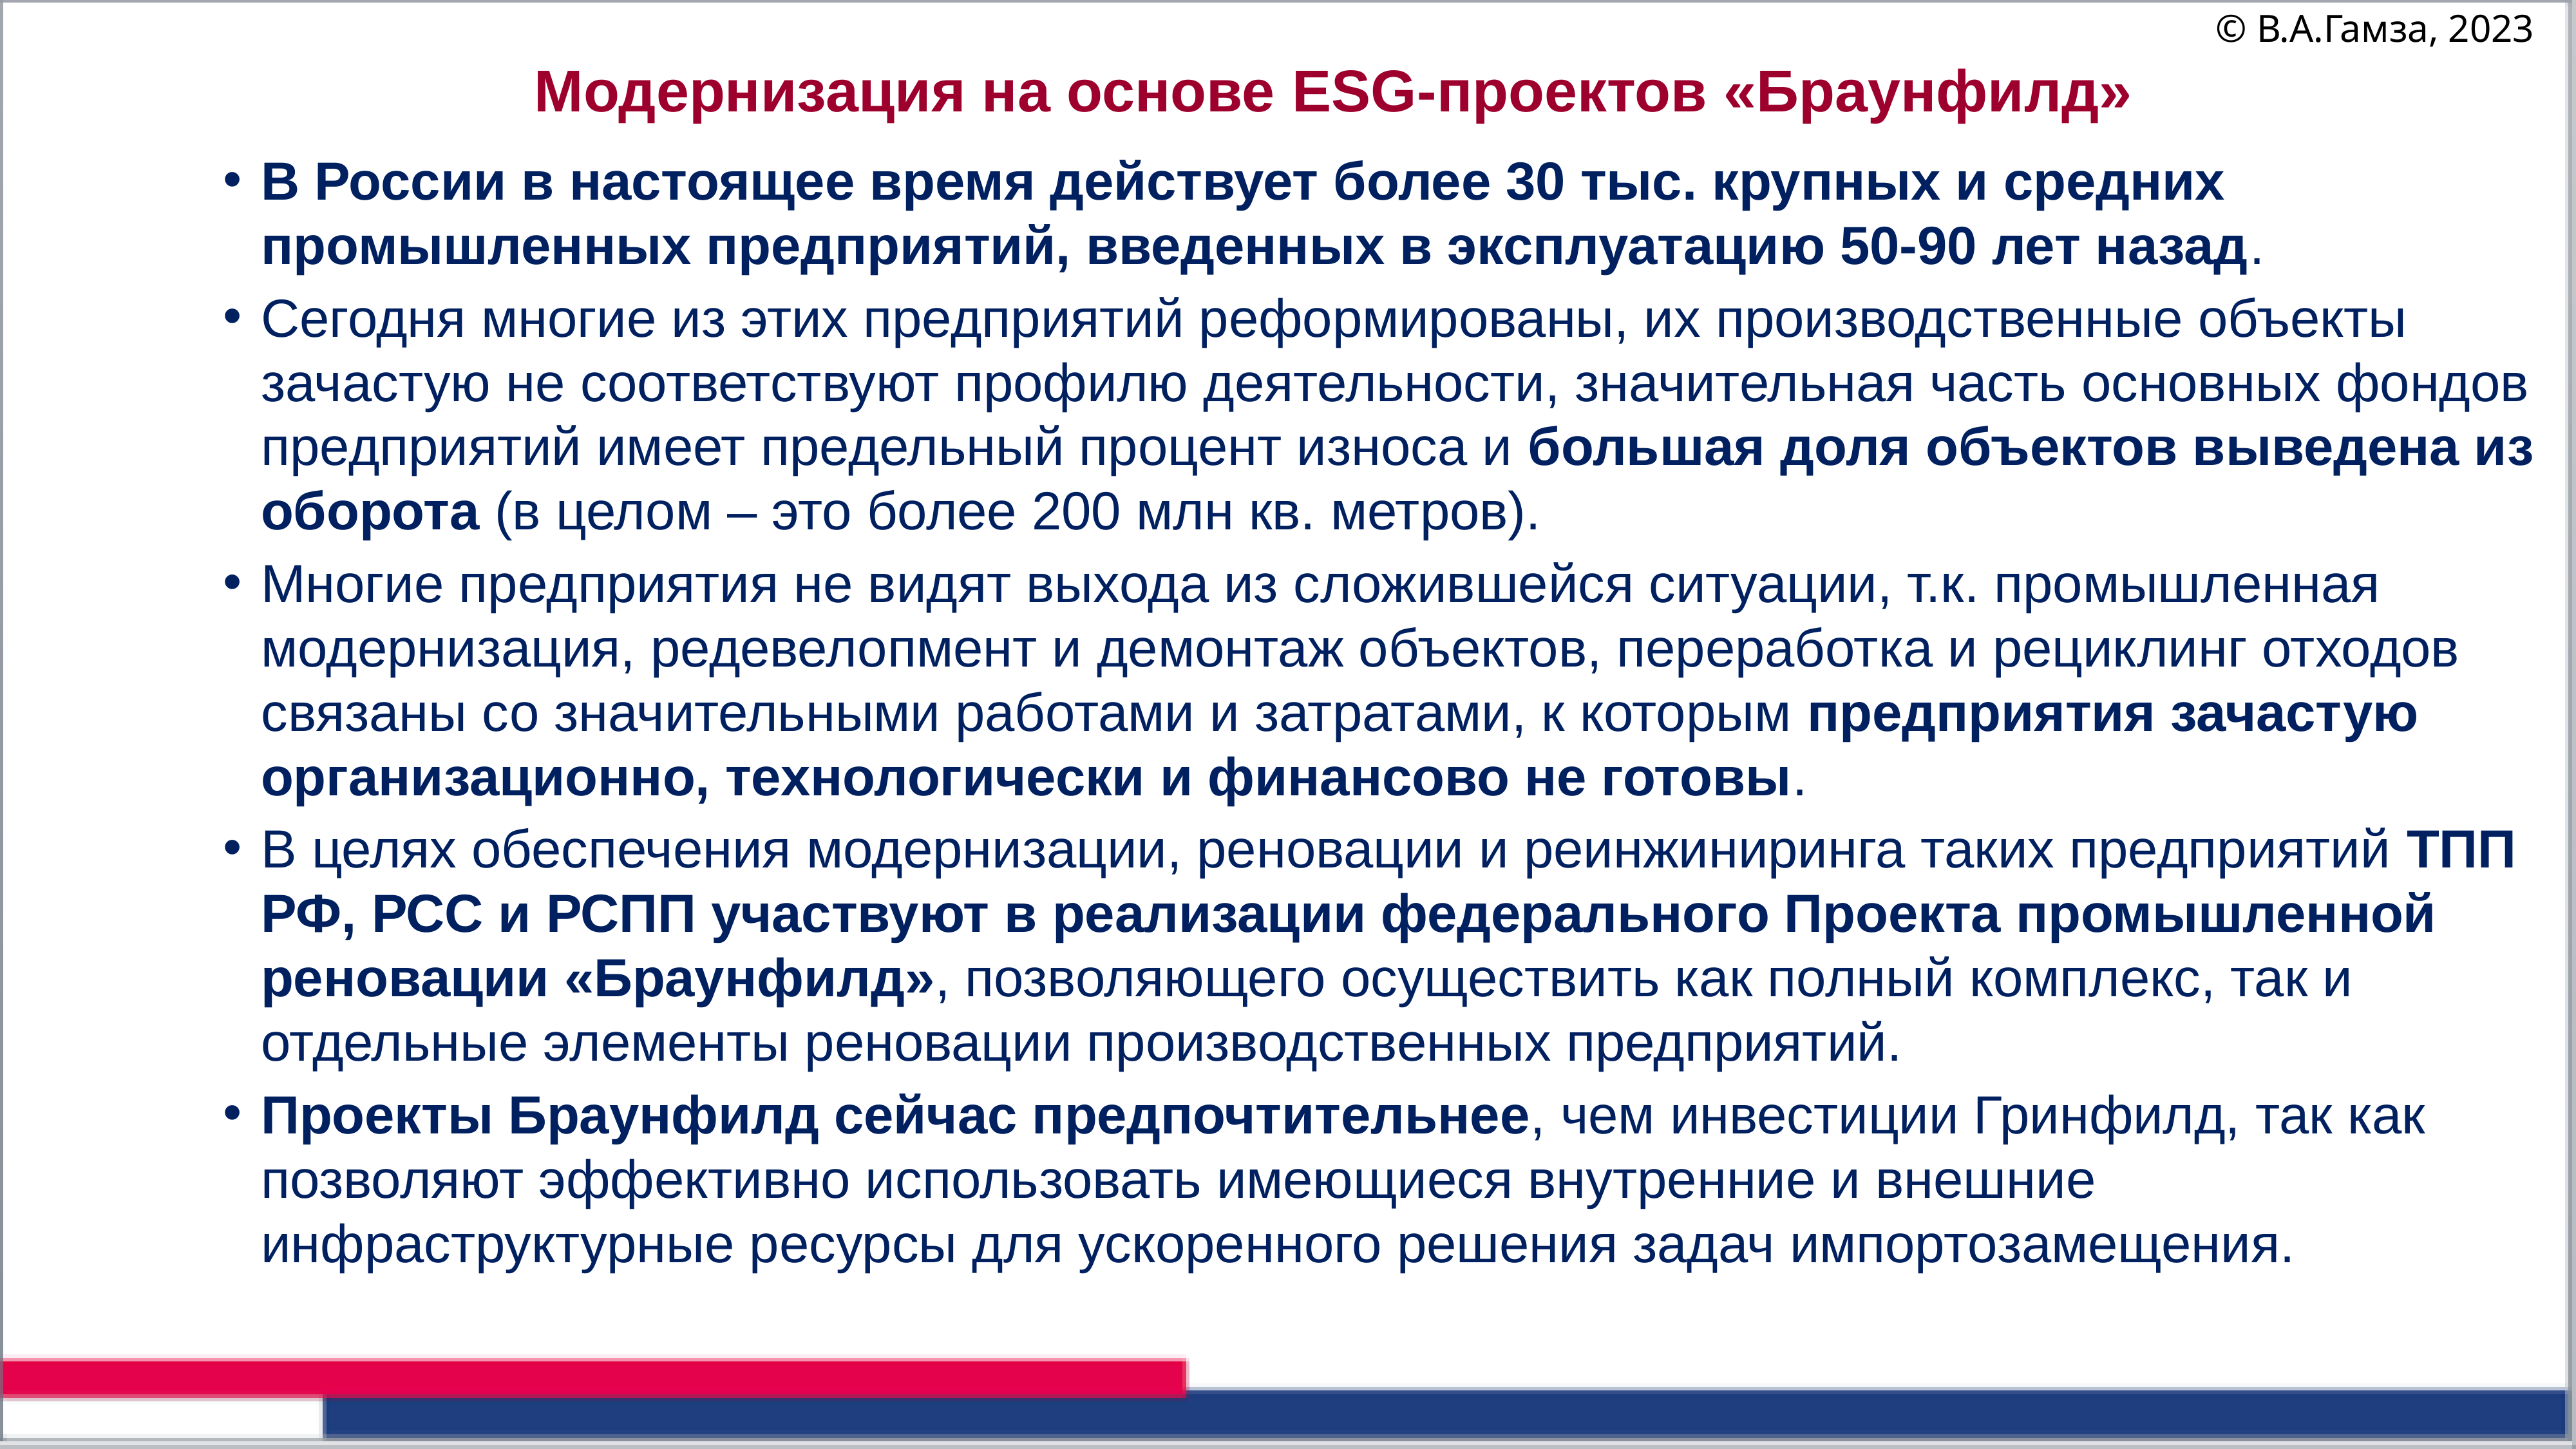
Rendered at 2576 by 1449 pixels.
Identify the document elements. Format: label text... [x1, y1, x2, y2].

picture [0, 0, 2576, 1449]
list В России в настоящее время действует более 30 тыс. крупных и средних промышленных предприятий, введенных в эксплуатацию 50-90 лет назад. Сегодня многие из этих предприятий реформированы, их производственные объекты зачастую не соответствуют профилю деятельности, значительная часть основных фондов предприятий имеет предельный процент износа и большая доля объектов выведена из оборота (в целом – это более 200 млн кв. метров). Многие предприятия не видят выхода из сложившейся ситуации, т.к. промышленная модернизация, редевелопмент и демонтаж объектов, переработка и рециклинг отходов связаны со значительными работами и затратами, к которым предприятия зачастую организационно, технологически и финансово не готовы. В целях обеспечения модернизации, реновации и реинжиниринга таких предприятий ТПП РФ, РСС и РСПП участвуют в реализации федерального Проекта промышленной реновации «Браунфилд», позволяющего осуществить как полный комплекс, так и отдельные элементы реновации производственных предприятий. Проекты Браунфилд сейчас предпочтительнее, чем инвестиции Гринфилд, так как позволяют эффективно использовать имеющиеся внутренние и внешние инфраструктурные ресурсы для ускоренного решения задач импортозамещения. [223, 146, 2551, 1280]
title Модернизация на основе ESG-проектов «Браунфилд» [185, 39, 2483, 124]
text_box © В.А.Гамза, 2023 [2193, 0, 2576, 55]
